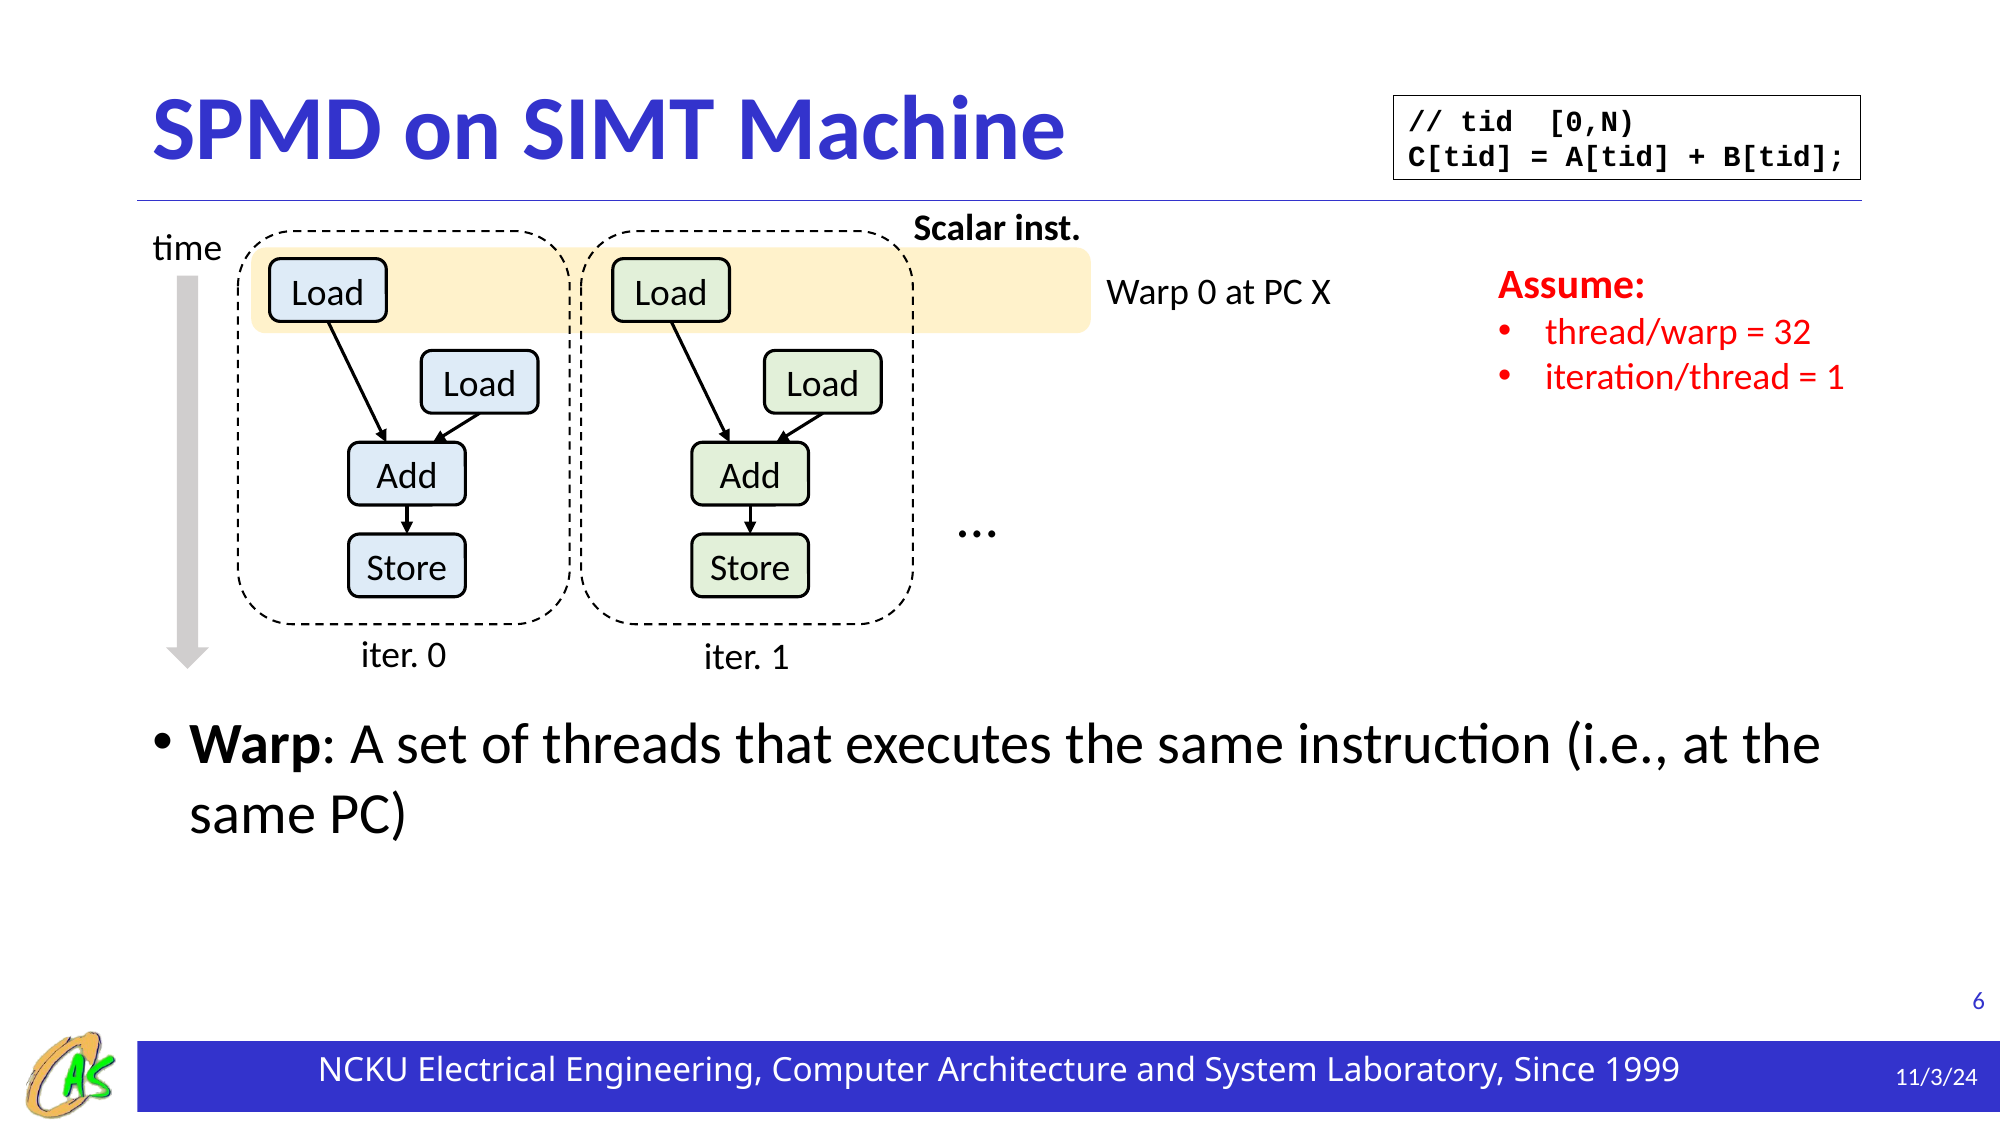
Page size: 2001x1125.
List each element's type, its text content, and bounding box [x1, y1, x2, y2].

text_box [570, 246, 581, 335]
text_box [913, 256, 1092, 335]
title SPMD on SIMT Machine [137, 59, 1863, 201]
text_box [163, 276, 212, 671]
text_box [581, 231, 913, 625]
text_box Warp 0 at PC X [1091, 259, 1346, 320]
text_box Assume: thread/warp = 32 iteration/thread = 1 [1483, 249, 1861, 405]
text_box … [942, 472, 1013, 557]
picture [20, 1027, 116, 1123]
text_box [237, 231, 570, 625]
text_box time [137, 215, 238, 276]
text_box Warp: A set of threads that executes the same instruction (i.e., at the same PC) [137, 697, 1863, 865]
text_box Scalar inst. [898, 196, 1097, 256]
text_box iter. 1 [689, 625, 805, 684]
slide_number 6 [1796, 969, 2000, 1030]
text_box iter. 0 [346, 625, 462, 683]
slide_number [1832, 1045, 1994, 1106]
